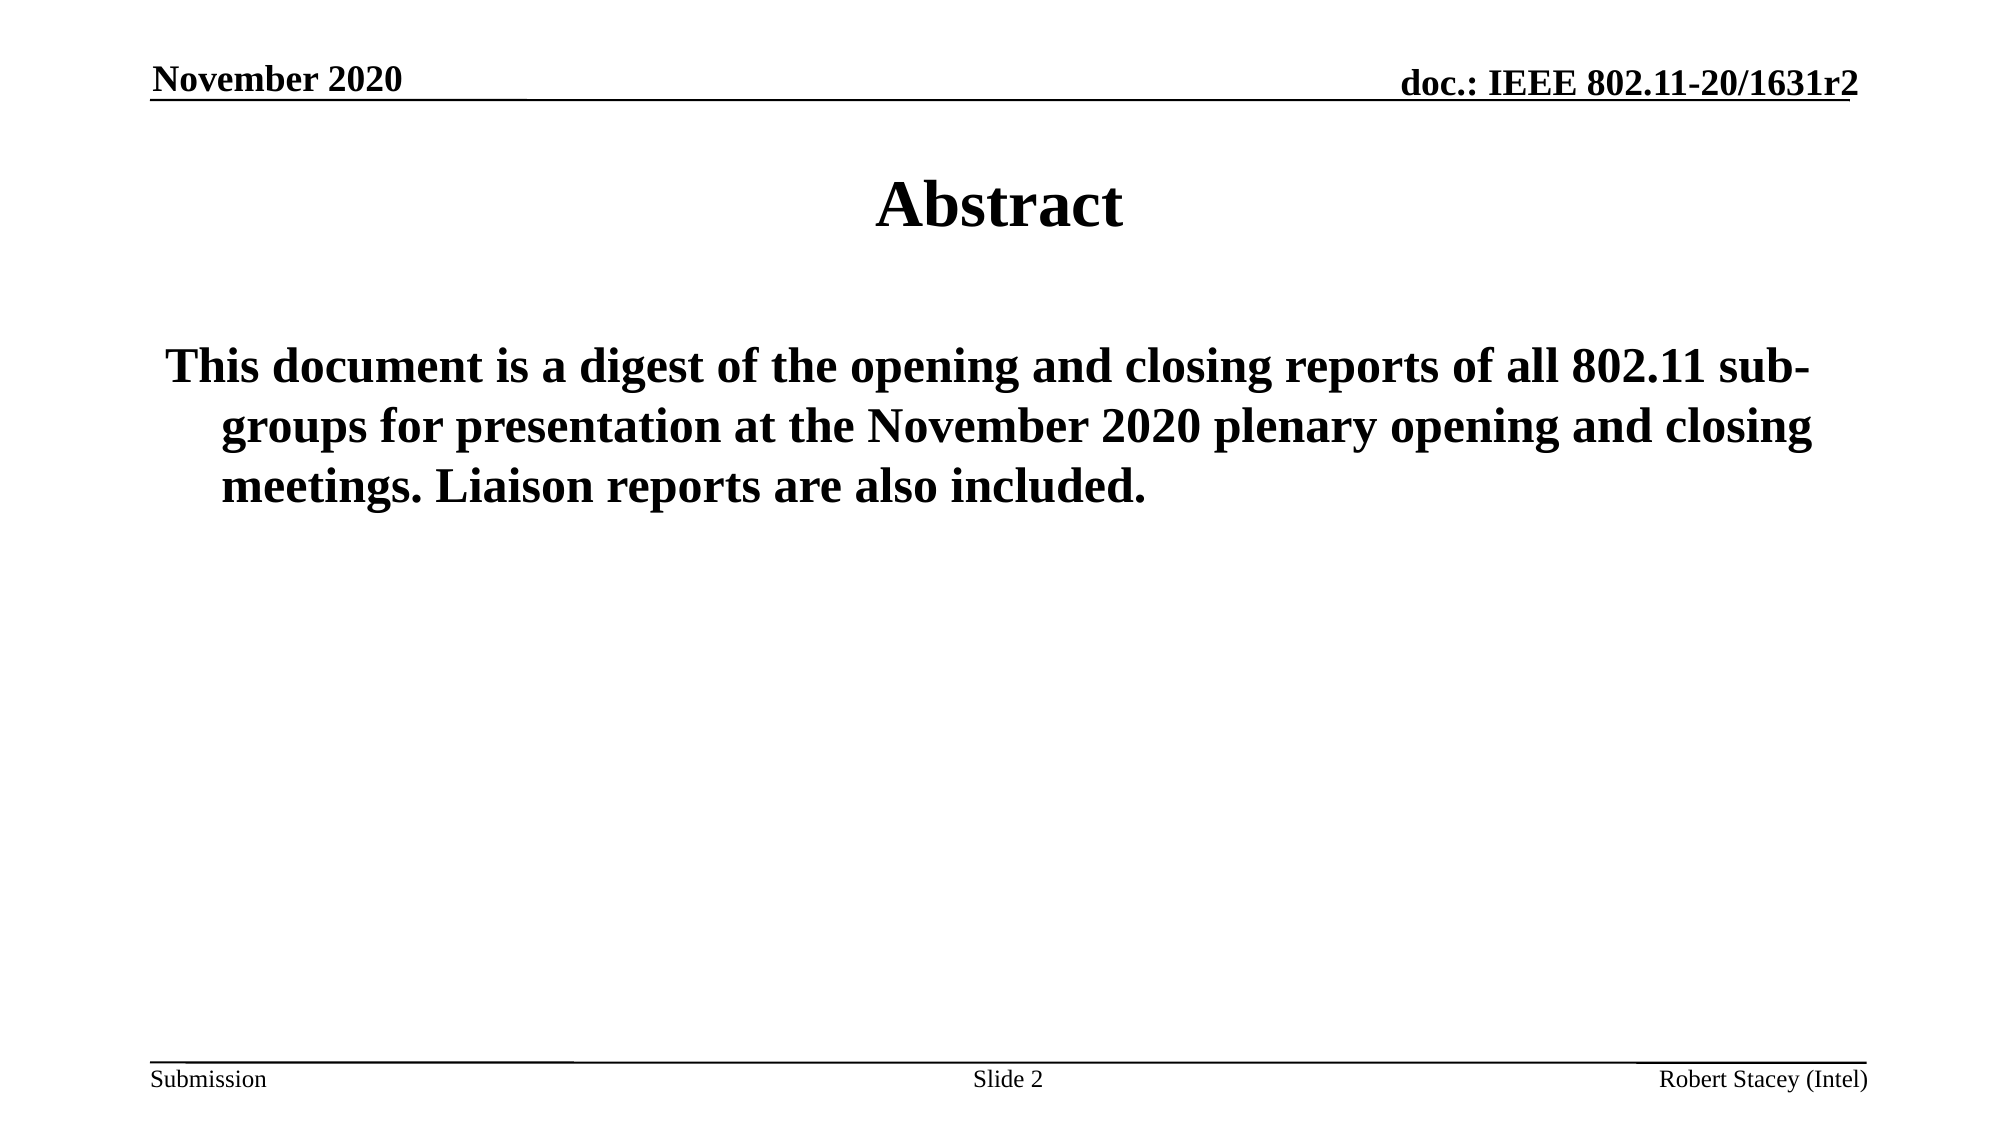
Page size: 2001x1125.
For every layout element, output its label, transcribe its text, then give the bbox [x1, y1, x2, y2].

footer Robert Stacey (Intel) [1171, 1061, 1869, 1093]
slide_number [152, 54, 563, 100]
list This document is a digest of the opening and closing reports of all 802.11 sub-groups for presentation at the November 2020 plenary opening and closing meetings. Liaison reports are also included. [149, 324, 1850, 1000]
slide_number Slide 2 [950, 1061, 1067, 1123]
title Abstract [149, 112, 1850, 288]
